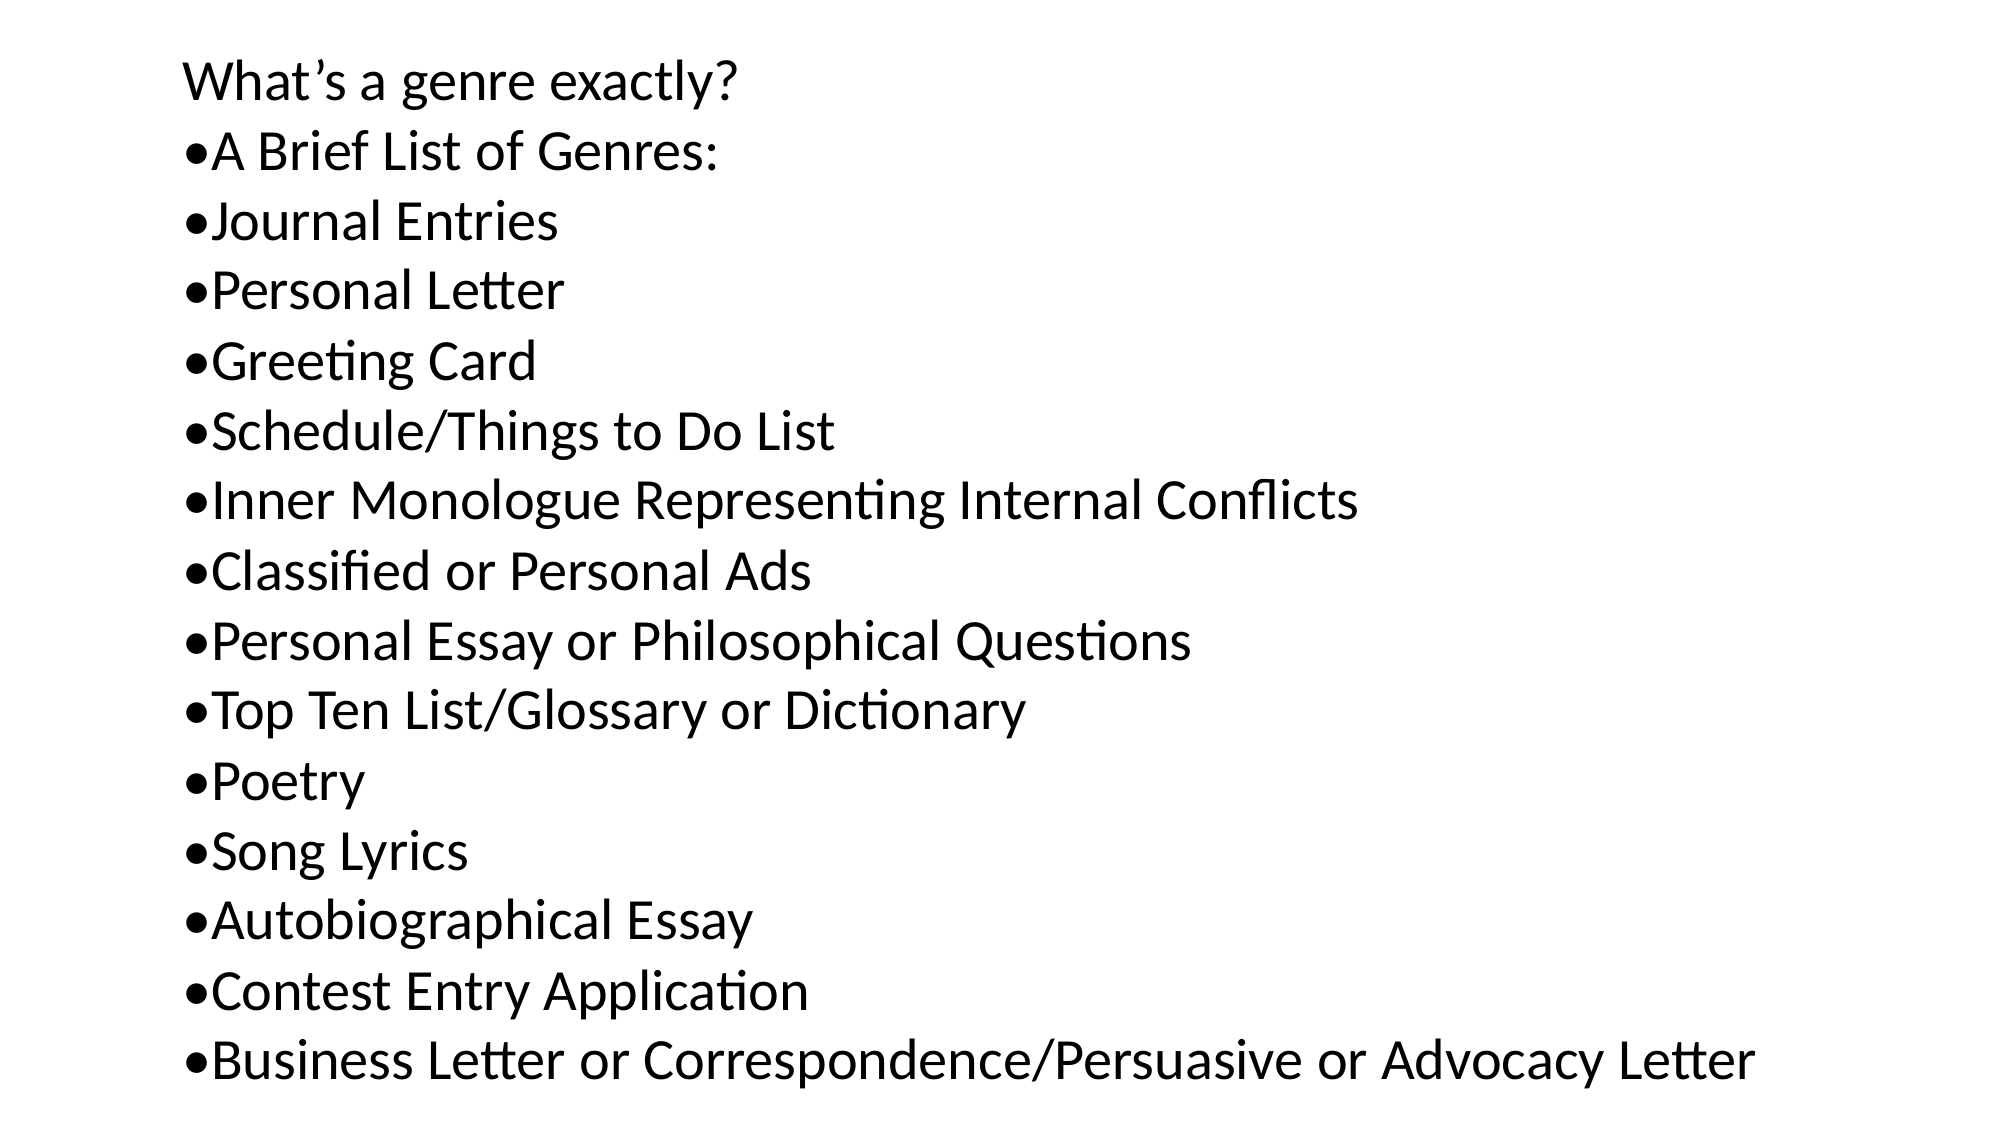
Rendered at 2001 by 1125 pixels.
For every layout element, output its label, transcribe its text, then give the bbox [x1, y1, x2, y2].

text_box What’s a genre exactly? •A Brief List of Genres: •Journal Entries •Personal Letter •Greeting Card •Schedule/Things to Do List •Inner Monologue Representing Internal Conflicts •Classified or Personal Ads •Personal Essay or Philosophical Questions •Top Ten List/Glossary or Dictionary •Poetry •Song Lyrics •Autobiographical Essay •Contest Entry Application •Business Letter or Correspondence/Persuasive or Advocacy Letter [167, 34, 1877, 1099]
